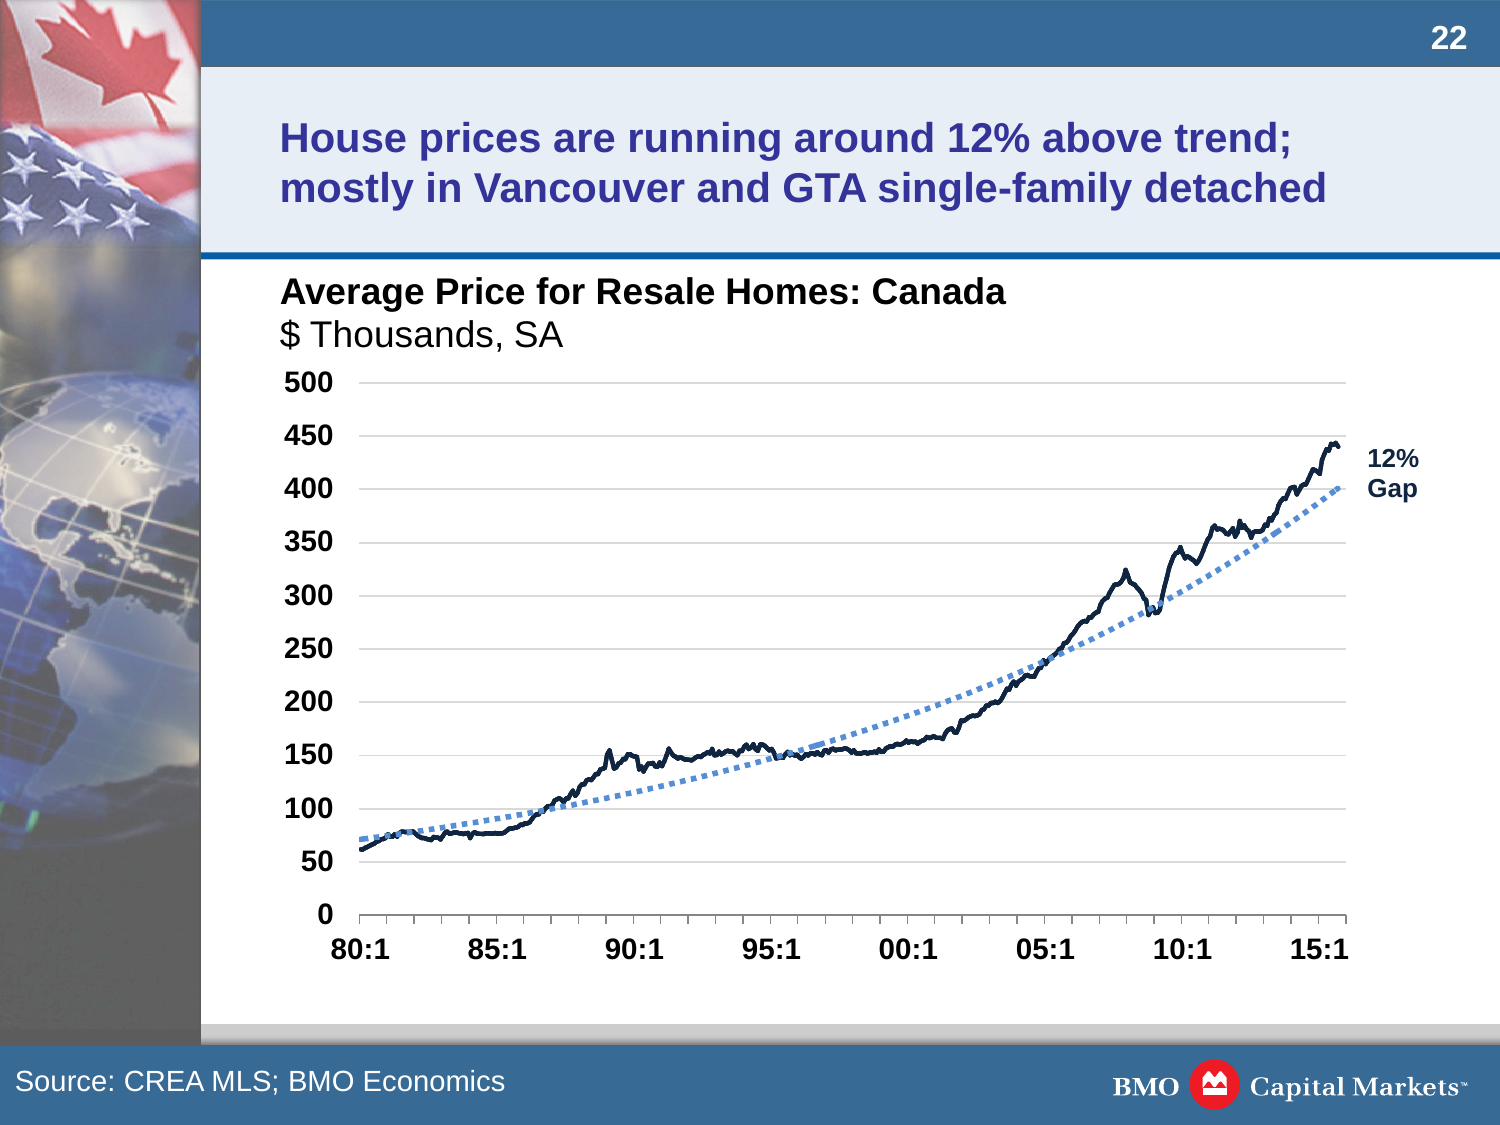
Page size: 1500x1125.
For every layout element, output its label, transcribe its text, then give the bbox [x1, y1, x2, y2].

slide_number 21 [1132, 8, 1483, 82]
text_box Source: CREA MLS; BMO Economics [0, 1054, 933, 1105]
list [259, 266, 1426, 1001]
title House prices are running around 12% above trend; mostly in Vancouver and GTA single-family detached [264, 82, 1488, 240]
picture [201, 67, 1500, 252]
